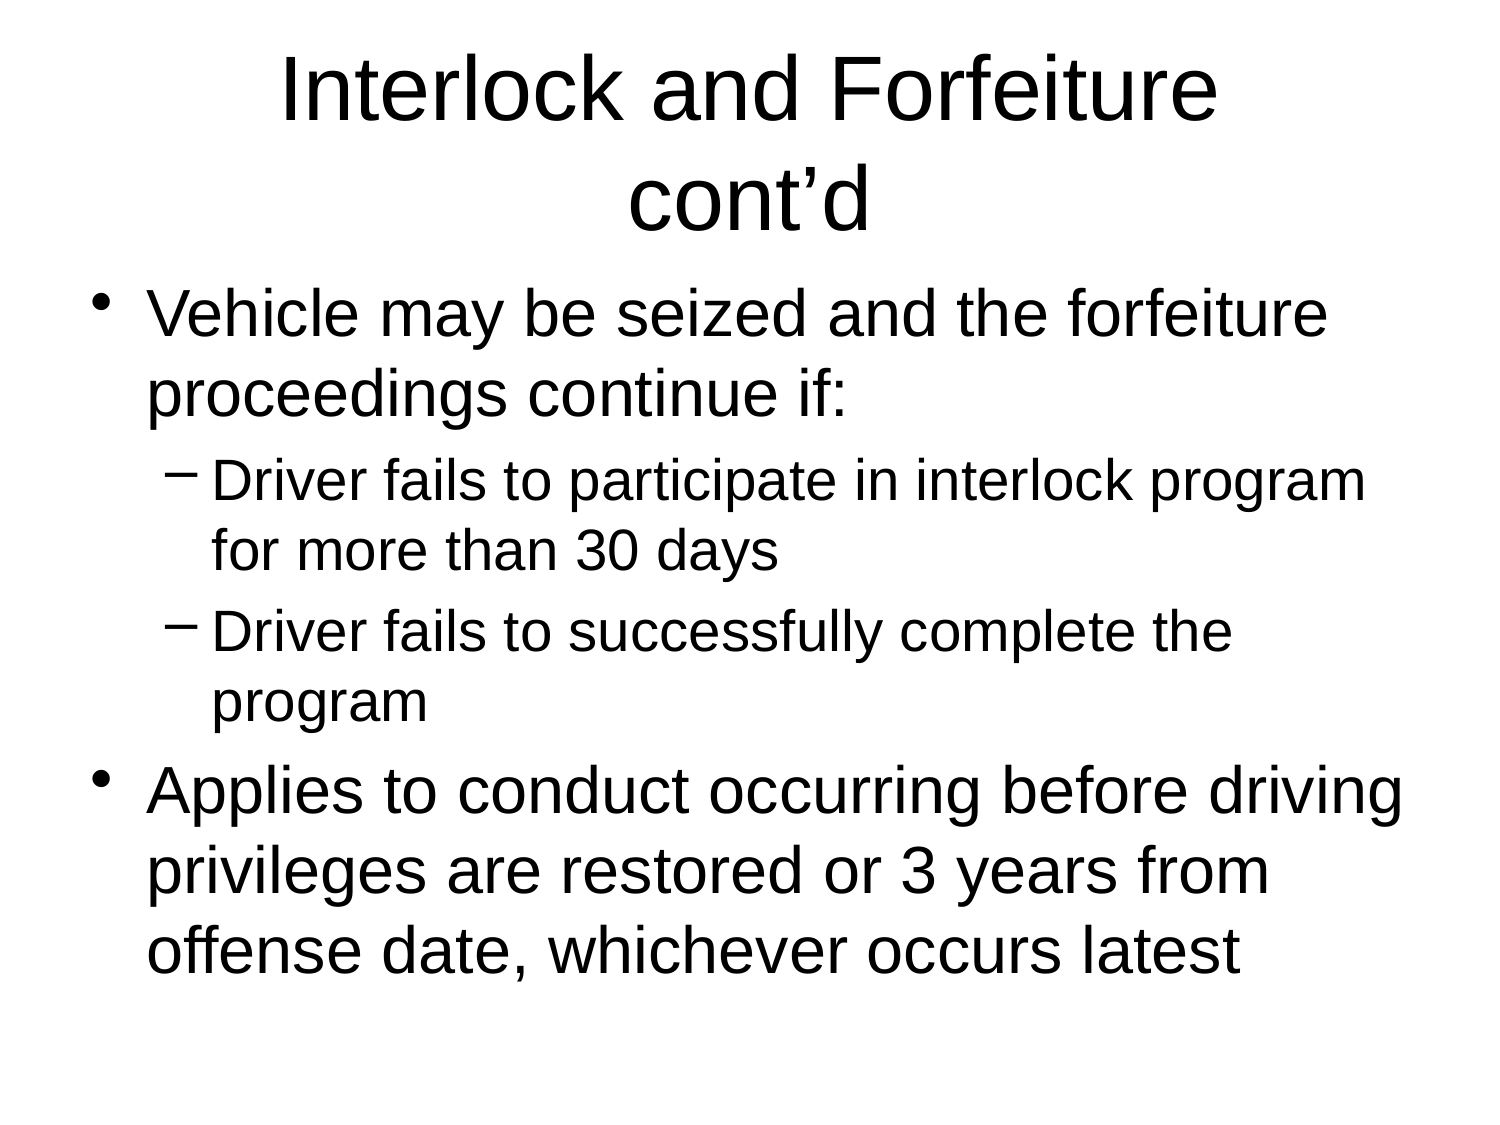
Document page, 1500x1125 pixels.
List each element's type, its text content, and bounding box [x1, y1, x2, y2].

title Interlock and Forfeiture cont’d [74, 44, 1426, 233]
list Vehicle may be seized and the forfeiture proceedings continue if: Driver fails to participate in interlock program for more than 30 days Driver fails to successfully complete the program Applies to conduct occurring before driving privileges are restored or 3 years from offense date, whichever occurs latest [74, 262, 1426, 1006]
